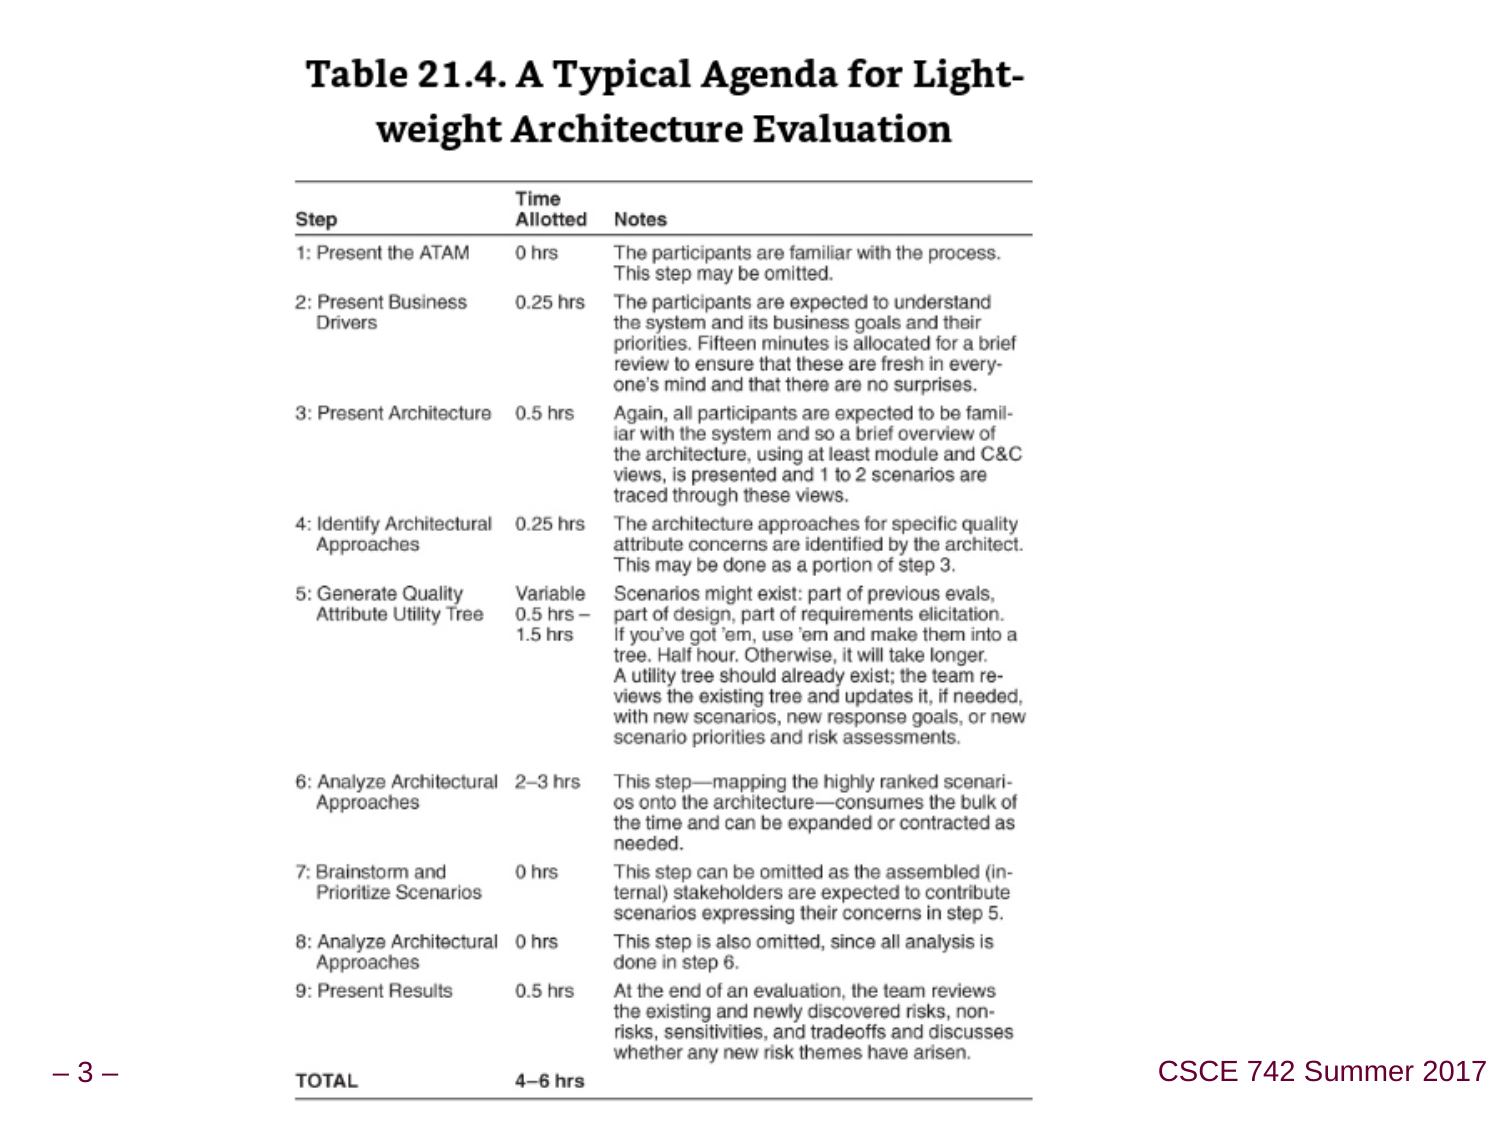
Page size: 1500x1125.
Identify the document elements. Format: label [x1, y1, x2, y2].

picture [262, 43, 1038, 1113]
